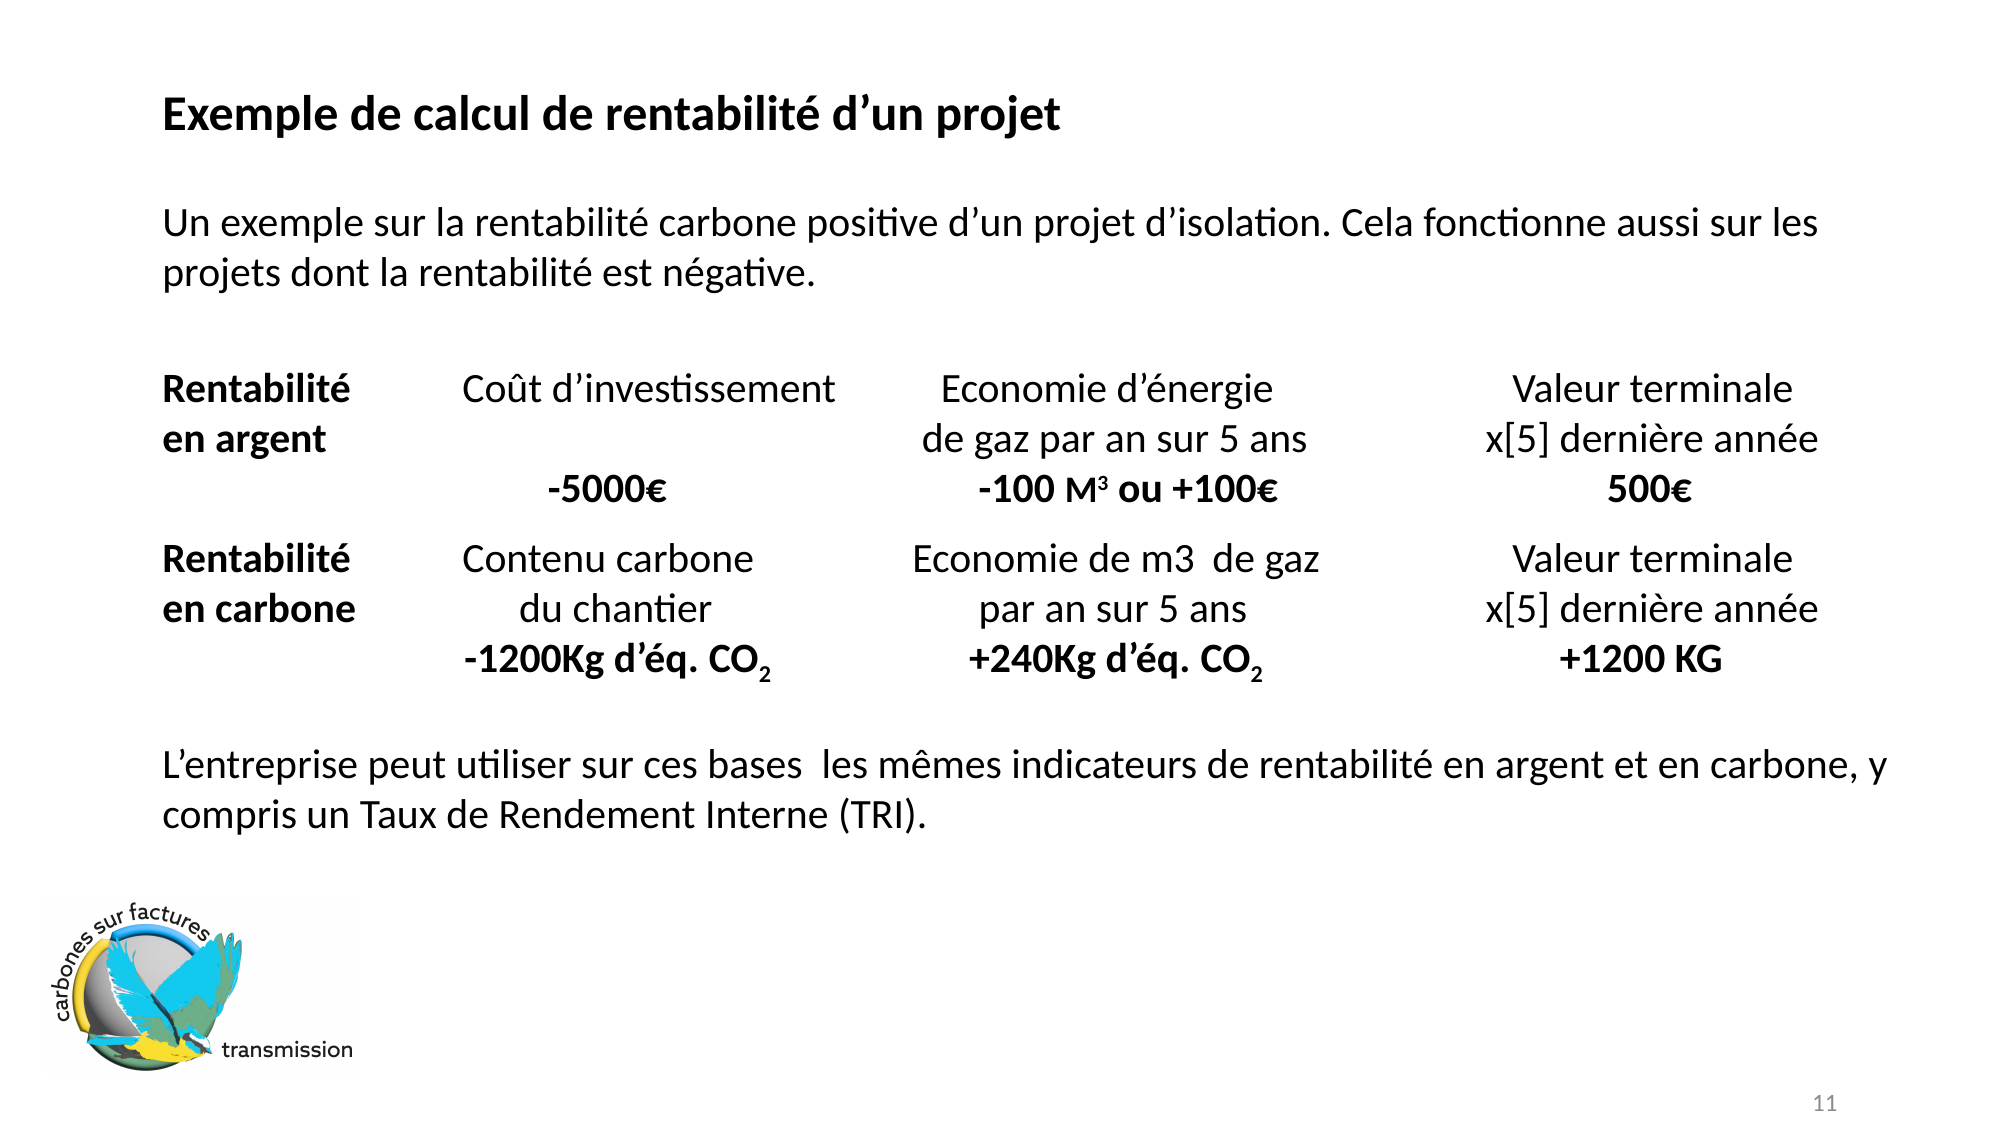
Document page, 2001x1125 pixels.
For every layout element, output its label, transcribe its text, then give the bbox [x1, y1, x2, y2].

text_box Exemple de calcul de rentabilité d’un projet [147, 63, 1907, 148]
picture [45, 895, 362, 1078]
text_box Rentabilité Coût d’investissement Economie d’énergie Valeur terminale en argent de gaz par an sur 5 ans x[5] dernière année -5000€ -100 M3 ou +100€ 500€ Rentabilité Contenu carbone Economie de m3 de gaz Valeur terminale en carbone du chantier par an sur 5 ans x[5] dernière année -1200Kg d’éq. CO2 +240Kg d’éq. CO2 +1200 KG L’entreprise peut utiliser sur ces bases les mêmes indicateurs de rentabilité en argent et en carbone, y compris un Taux de Rendement Interne (TRI). [147, 352, 1949, 845]
slide_number 11 [1402, 1071, 1853, 1125]
text_box Un exemple sur la rentabilité carbone positive d’un projet d’isolation. Cela fonctionne aussi sur les projets dont la rentabilité est négative. [147, 187, 1840, 302]
